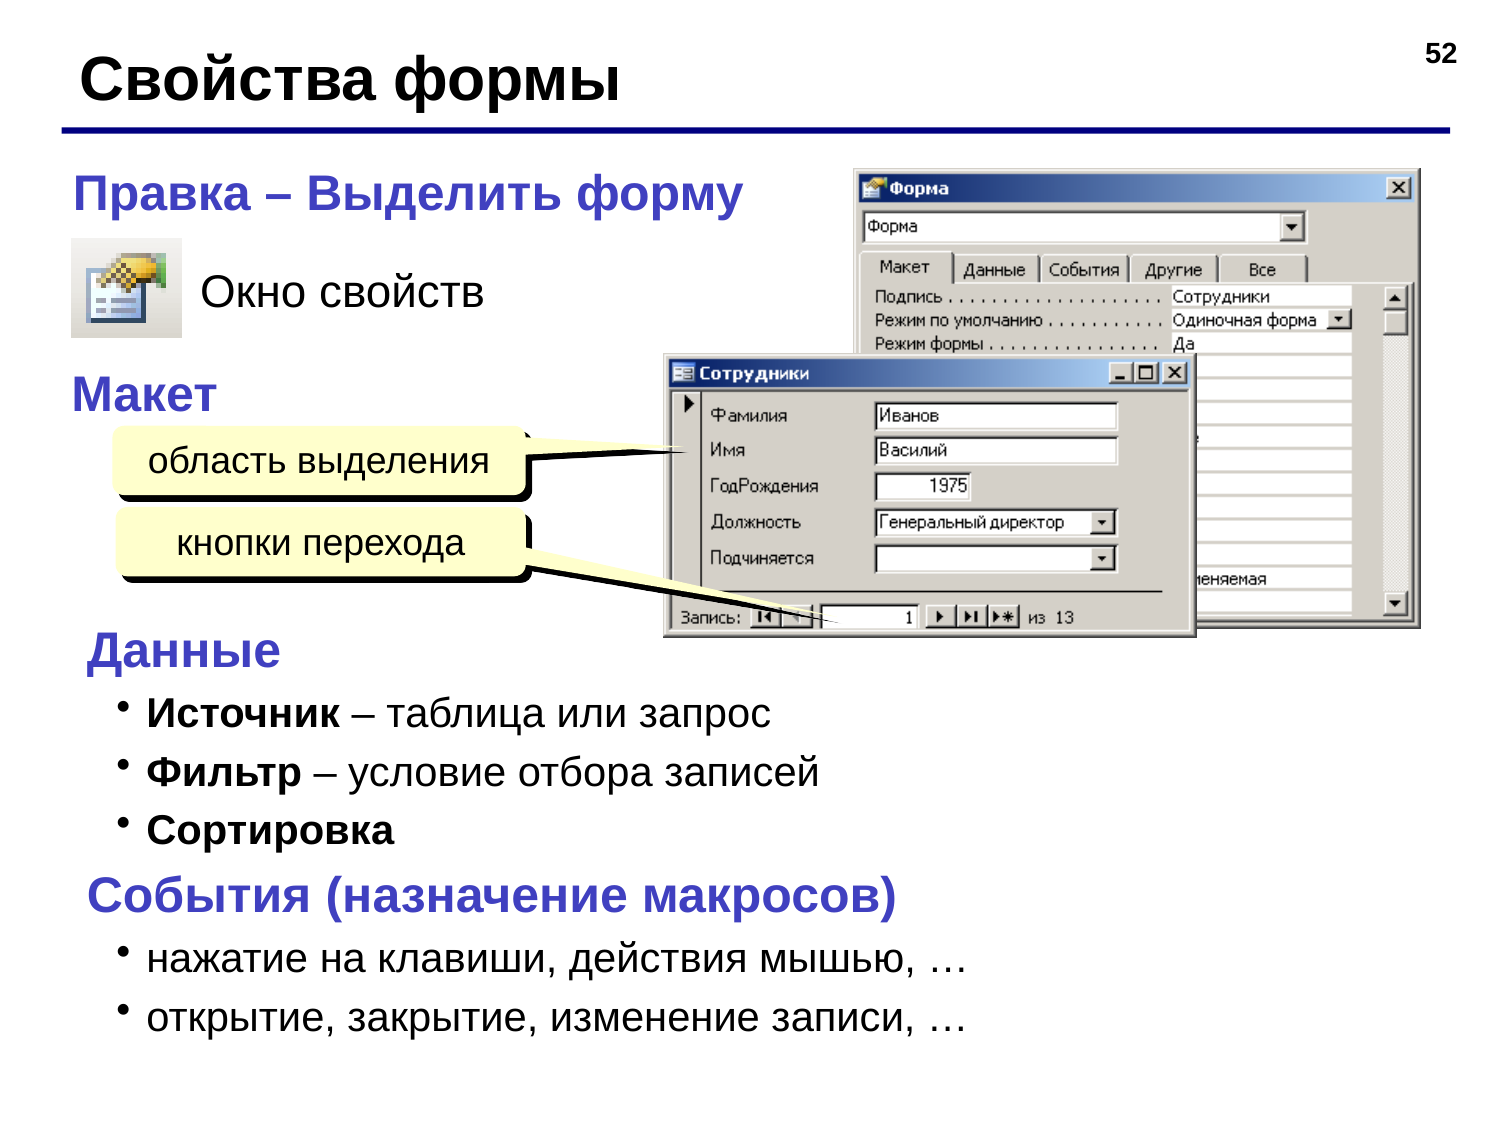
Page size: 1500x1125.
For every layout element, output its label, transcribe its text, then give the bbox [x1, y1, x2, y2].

picture [71, 238, 182, 338]
text_box Правка – Выделить форму [58, 152, 837, 228]
text_box Свойства формы [64, 31, 1401, 121]
picture [662, 168, 1422, 638]
text_box Данные Источник – таблица или запрос Фильтр – условие отбора записей Сортировка События (назначение макросов) нажатие на клавиши, действия мышью, … открытие, закрытие, изменение записи, … [72, 610, 1392, 1047]
text_box область выделения [112, 425, 657, 496]
text_box Макет [56, 354, 272, 429]
text_box Окно свойств [185, 254, 501, 324]
slide_number 52 [1122, 27, 1473, 106]
text_box кнопки перехода [115, 506, 657, 587]
